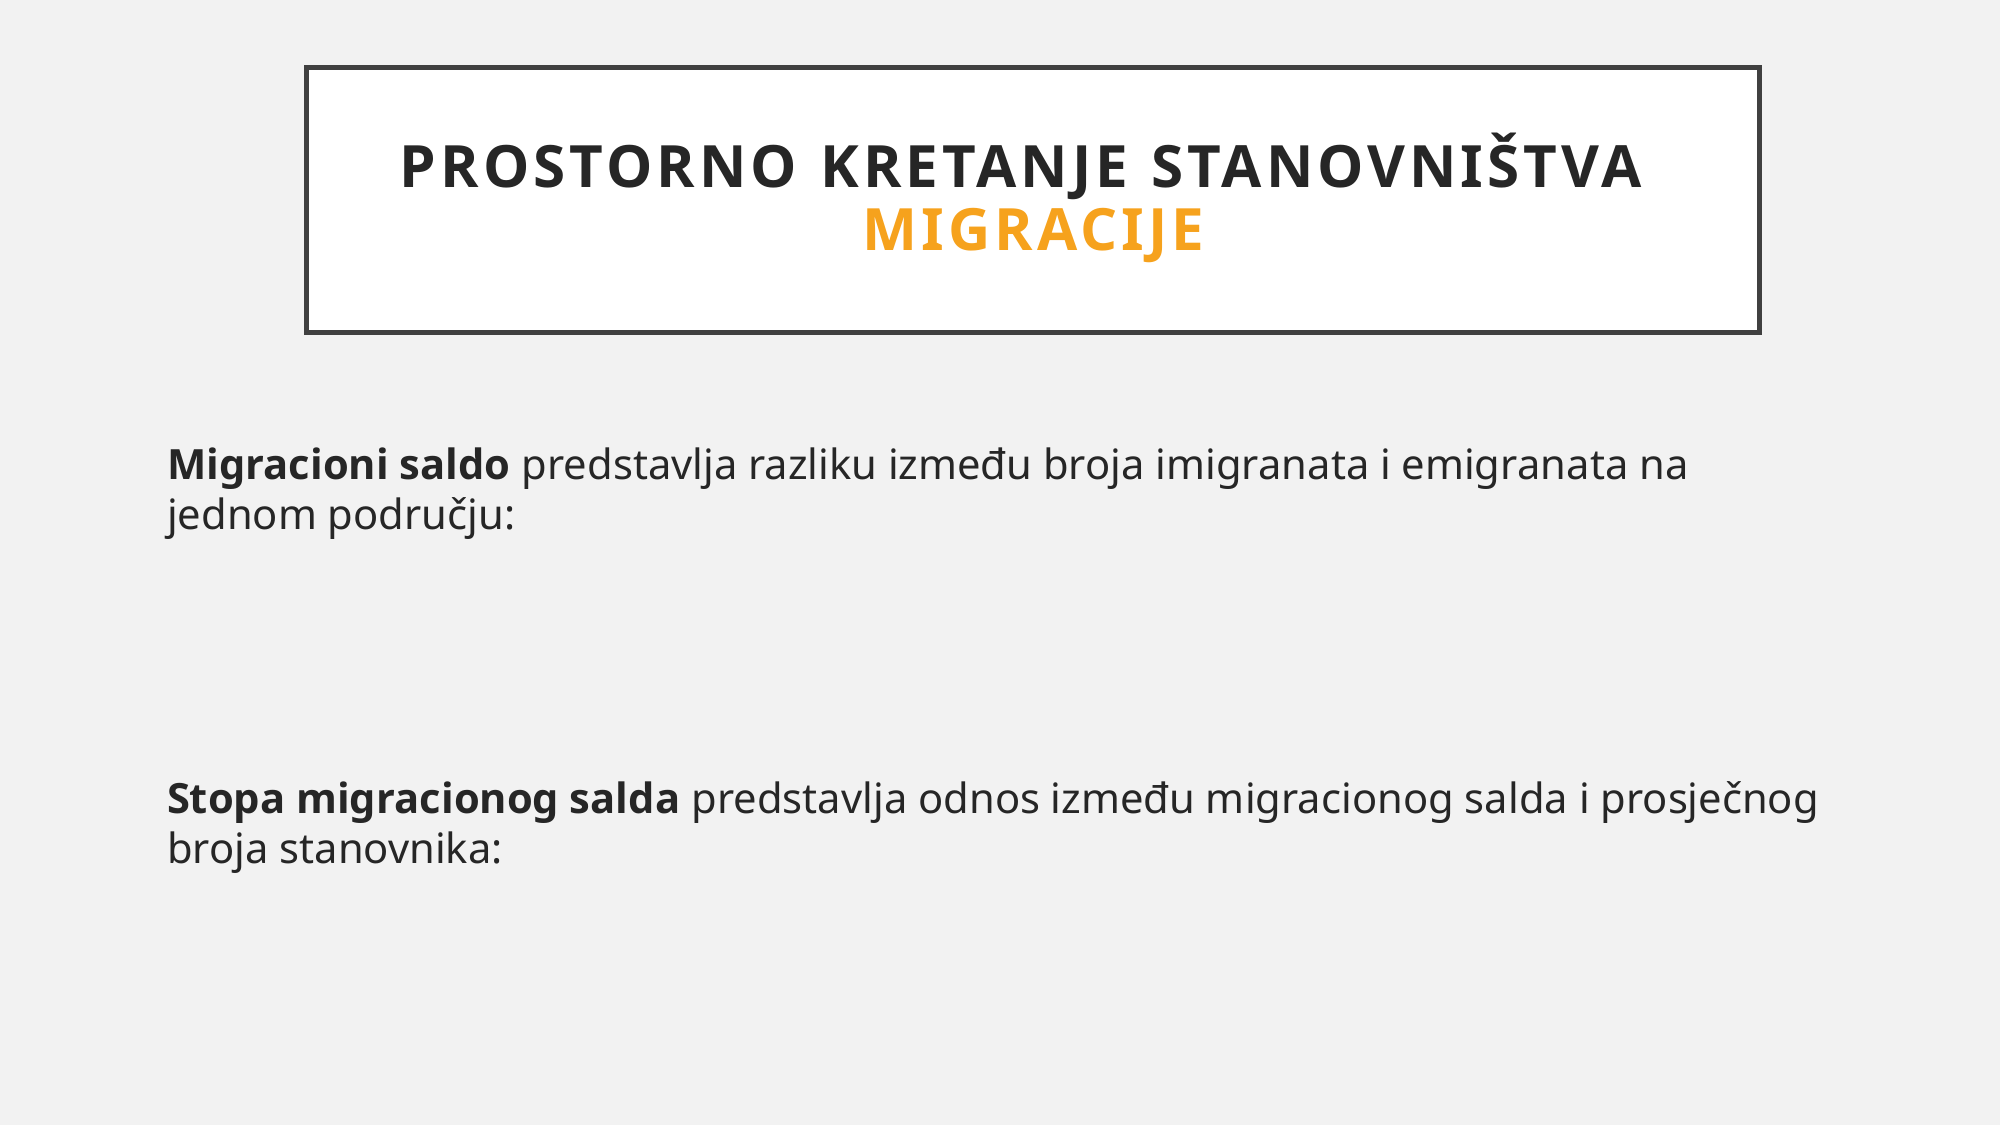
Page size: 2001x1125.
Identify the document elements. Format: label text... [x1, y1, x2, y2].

title PROSTORNO KRETANJE STANOVNIŠTVA MIGRACIJE [304, 65, 1762, 335]
